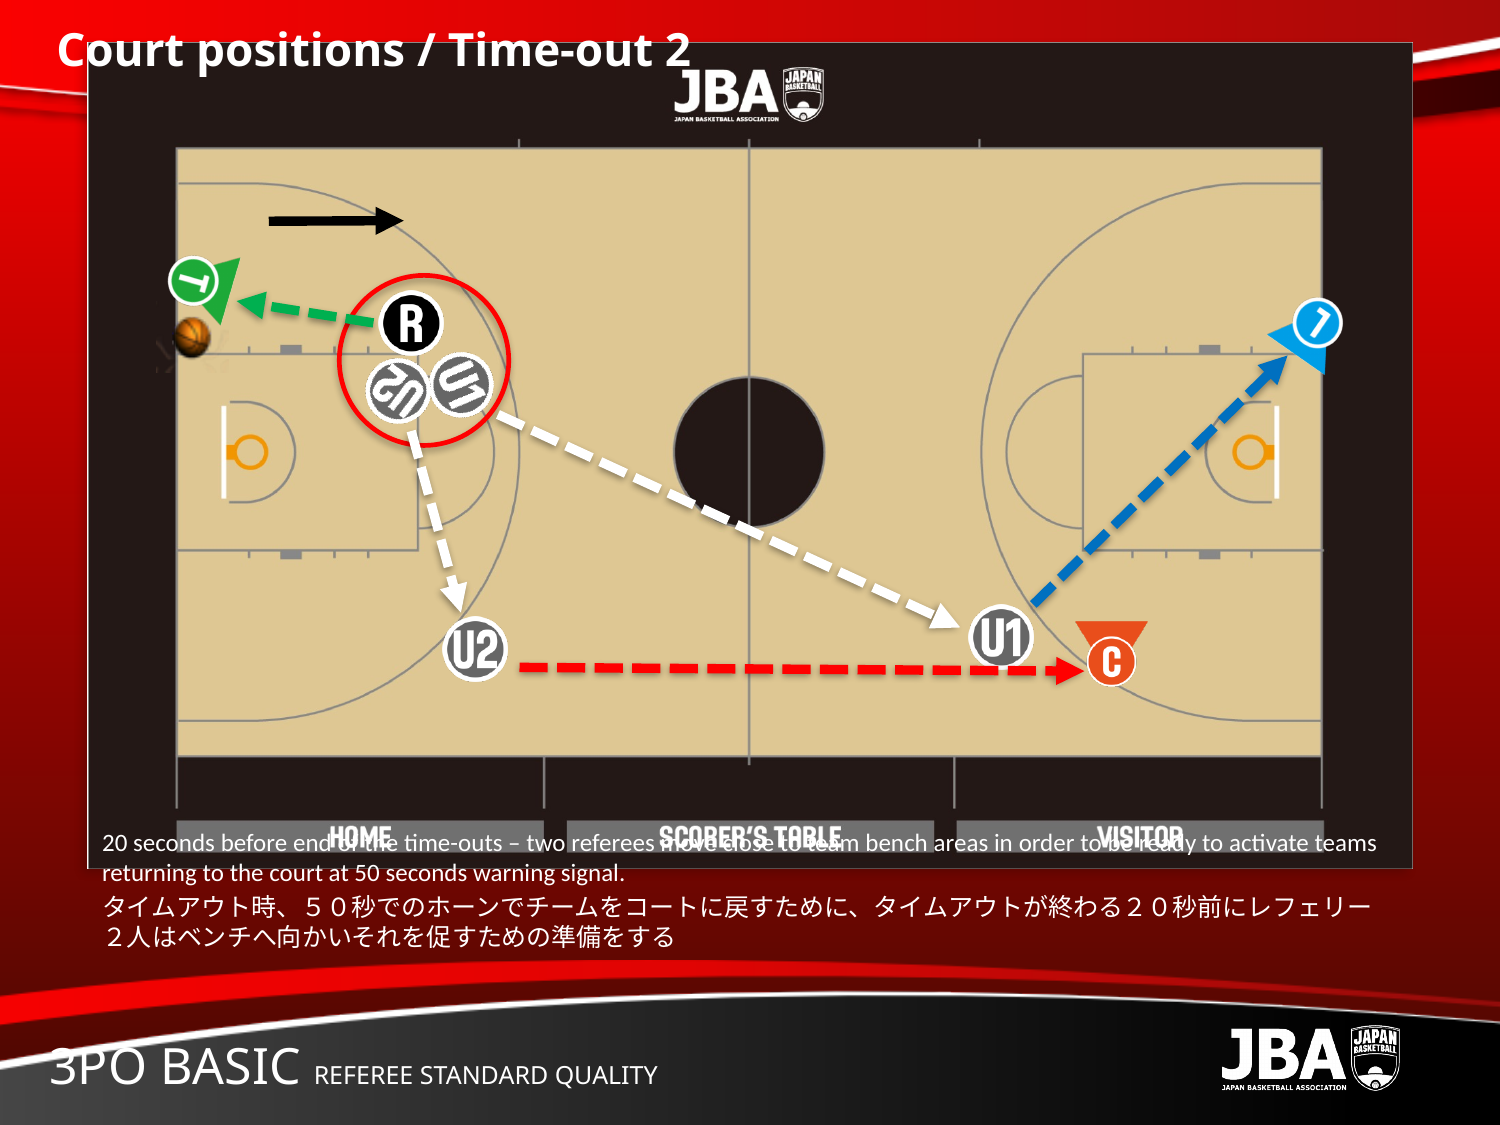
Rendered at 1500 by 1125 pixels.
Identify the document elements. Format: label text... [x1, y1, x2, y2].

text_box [410, 430, 462, 613]
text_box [519, 667, 1085, 672]
picture [86, 42, 1414, 869]
picture [1222, 1025, 1400, 1091]
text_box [497, 414, 961, 628]
text_box Court positions / Time-out 2 [41, 19, 1459, 79]
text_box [1033, 355, 1288, 605]
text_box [236, 300, 374, 324]
list 20 seconds before end of the time-outs – two referees move close to team bench areas in order to be ready to activate teams returning to the court at 50 seconds warning signal. タイムアウト時、５０秒でのホーンでチームをコートに戻すために、タイムアウトが終わる２０秒前にレフェリー２人はベンチへ向かいそれを促すための準備をする [87, 876, 1413, 1006]
